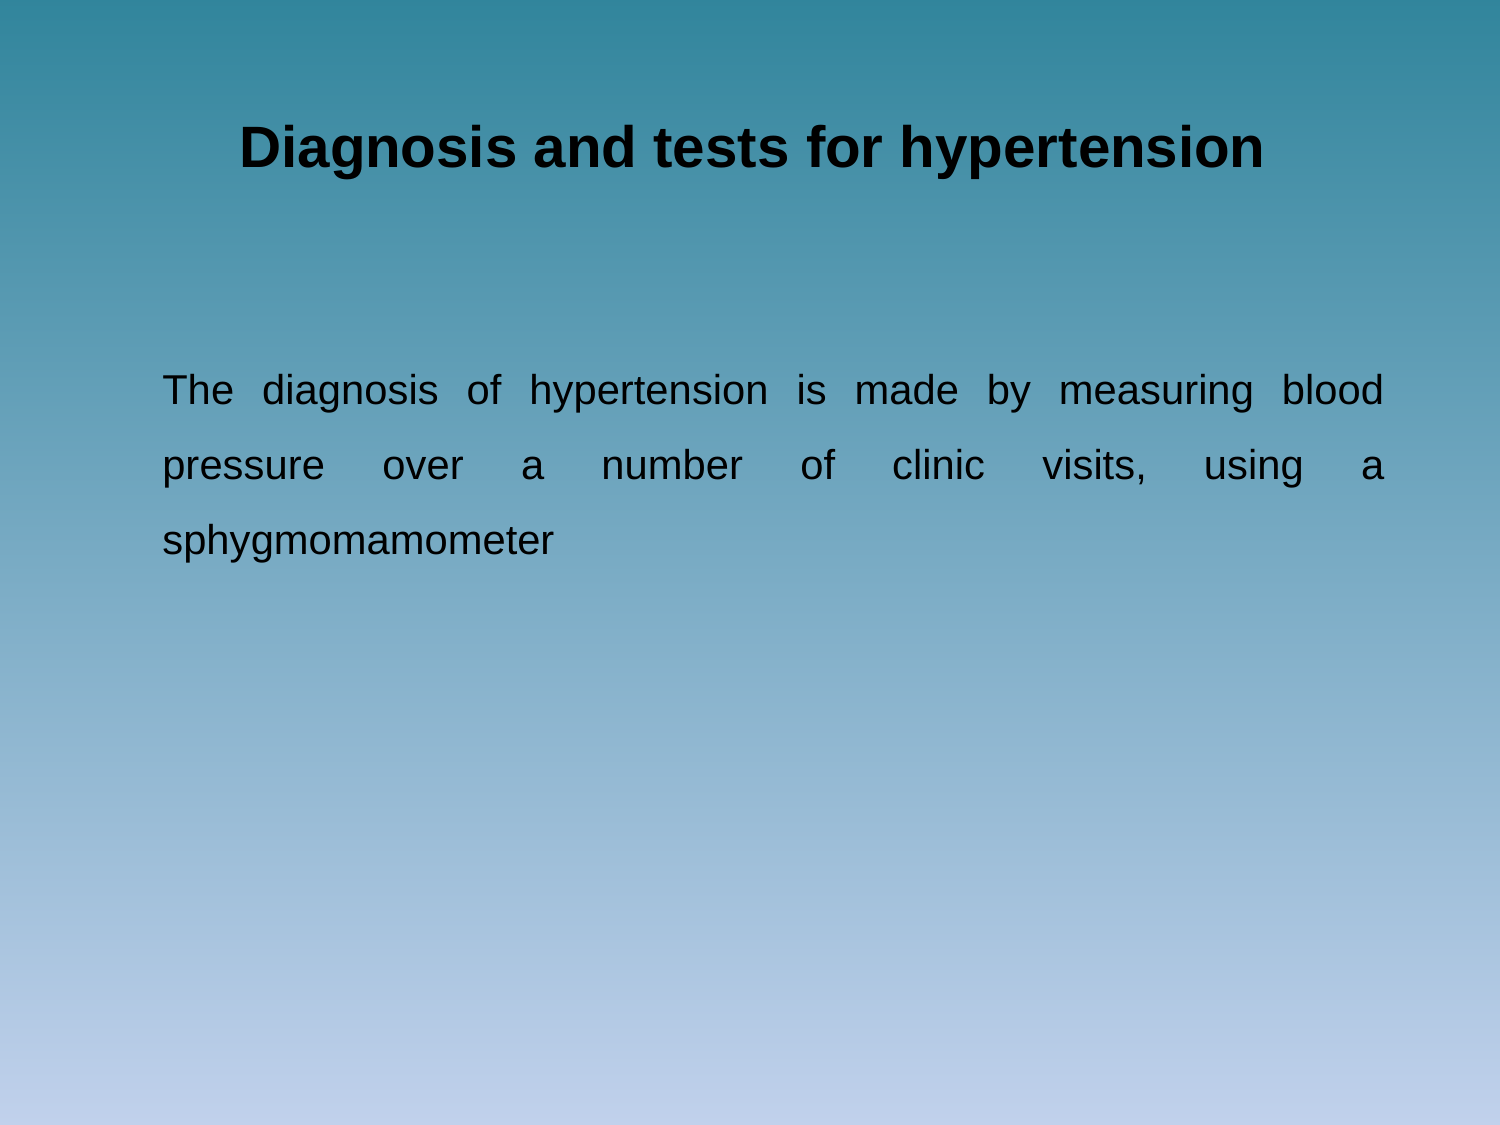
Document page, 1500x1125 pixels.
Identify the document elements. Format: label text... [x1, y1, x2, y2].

text_box The diagnosis of hypertension is made by measuring blood pressure over a number of clinic visits, using a sphygmomamometer [147, 330, 1400, 571]
text_box Diagnosis and tests for hypertension [224, 101, 1282, 187]
